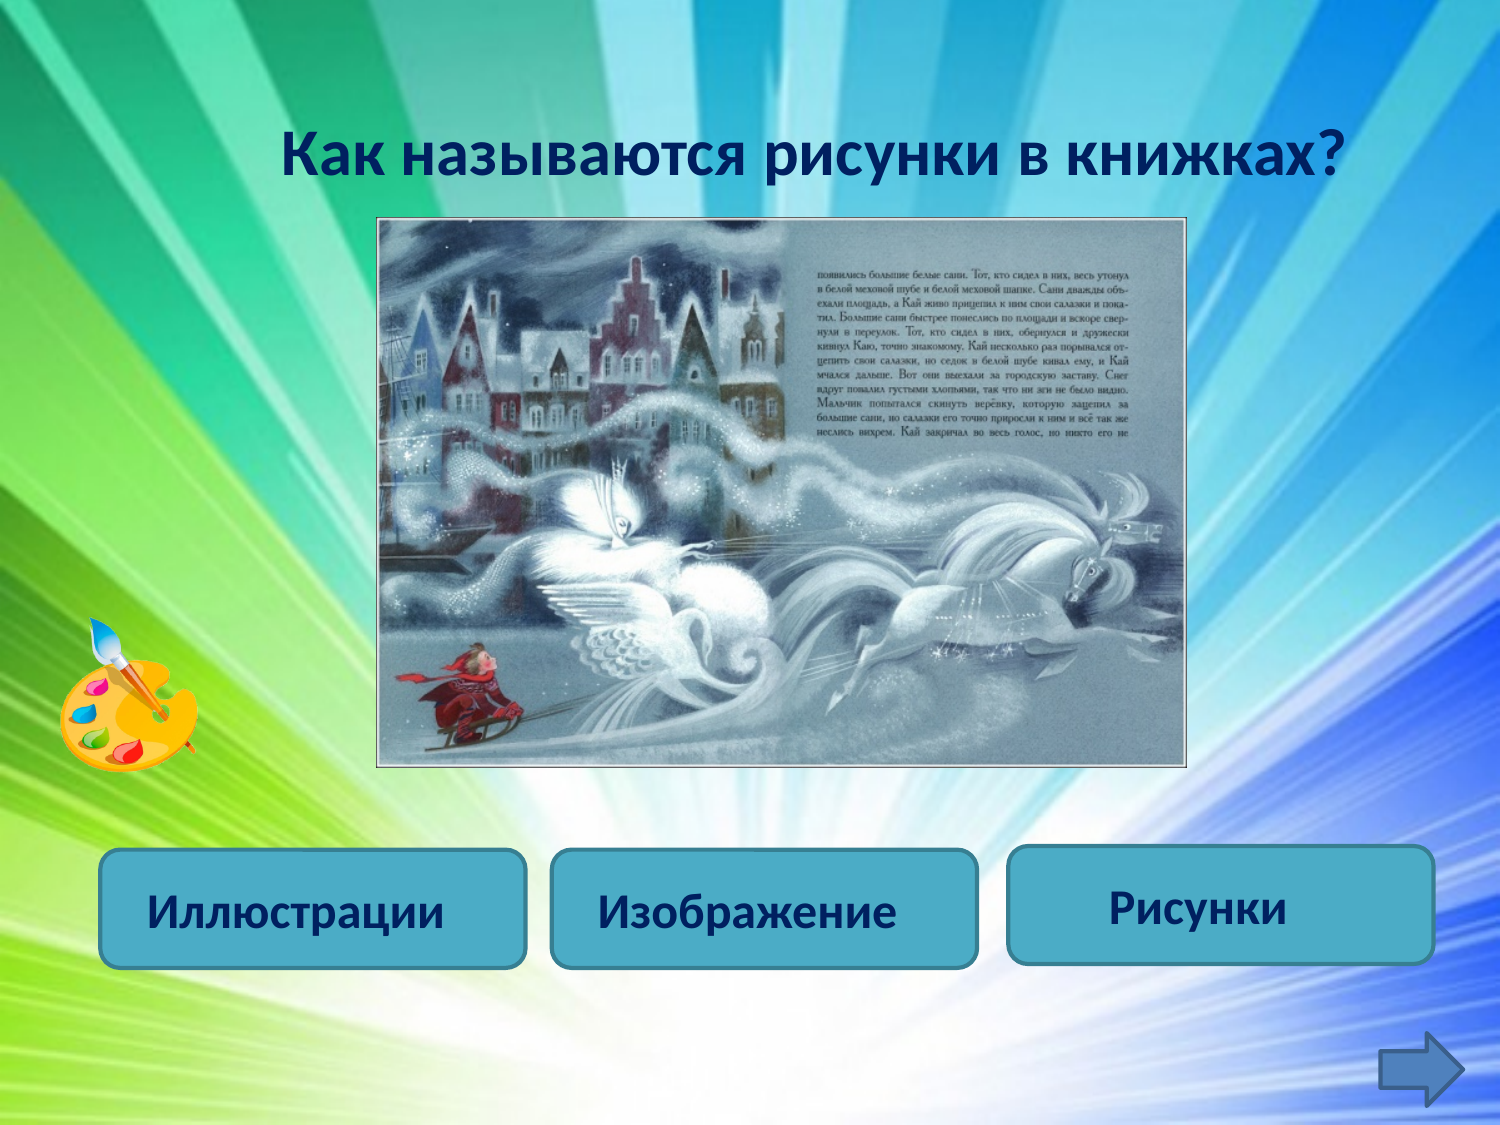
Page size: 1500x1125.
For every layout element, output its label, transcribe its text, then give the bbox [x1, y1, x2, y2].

text_box Изображение [549, 847, 980, 971]
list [376, 217, 1188, 768]
text_box Иллюстрации [98, 847, 528, 971]
title Как называются рисунки в книжках? [183, 54, 1448, 244]
text_box [1378, 1031, 1466, 1108]
text_box Рисунки [1006, 843, 1436, 967]
picture [0, 0, 1500, 1125]
